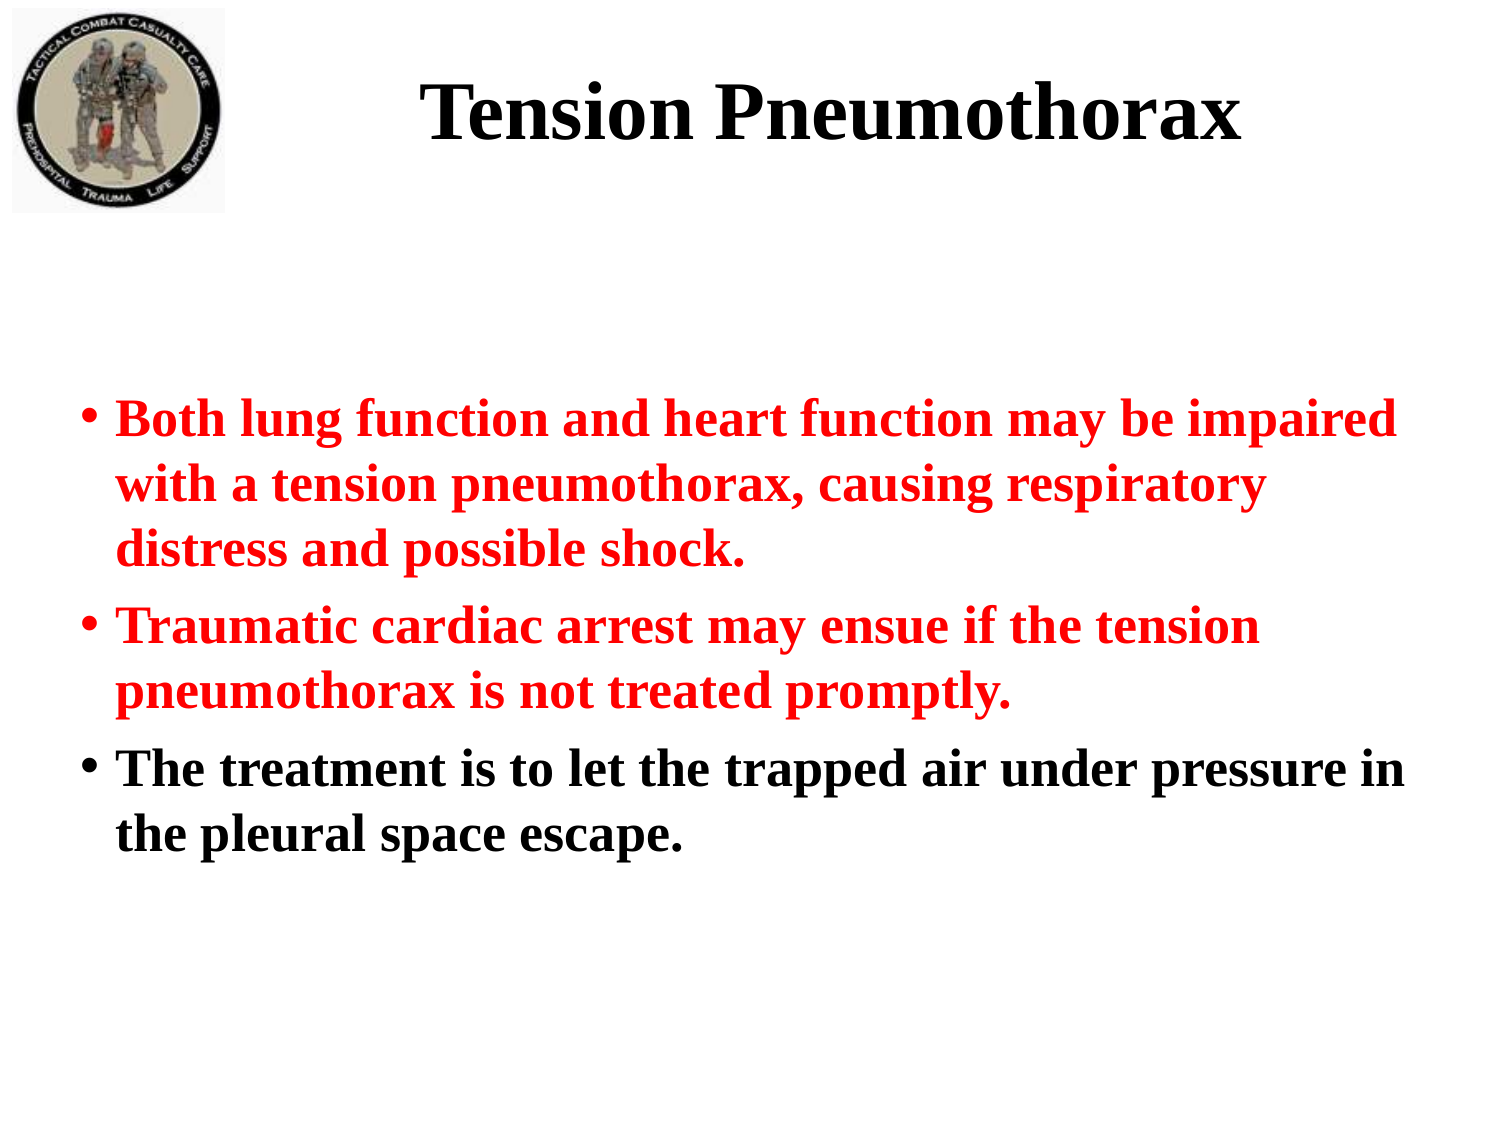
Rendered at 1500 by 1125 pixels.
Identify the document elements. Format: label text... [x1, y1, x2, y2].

title Tension Pneumothorax [212, 12, 1451, 201]
picture [12, 8, 225, 213]
list Both lung function and heart function may be impaired with a tension pneumothorax, causing respiratory distress and possible shock. Traumatic cardiac arrest may ensue if the tension pneumothorax is not treated promptly. The treatment is to let the trapped air under pressure in the pleural space escape. [62, 374, 1463, 901]
